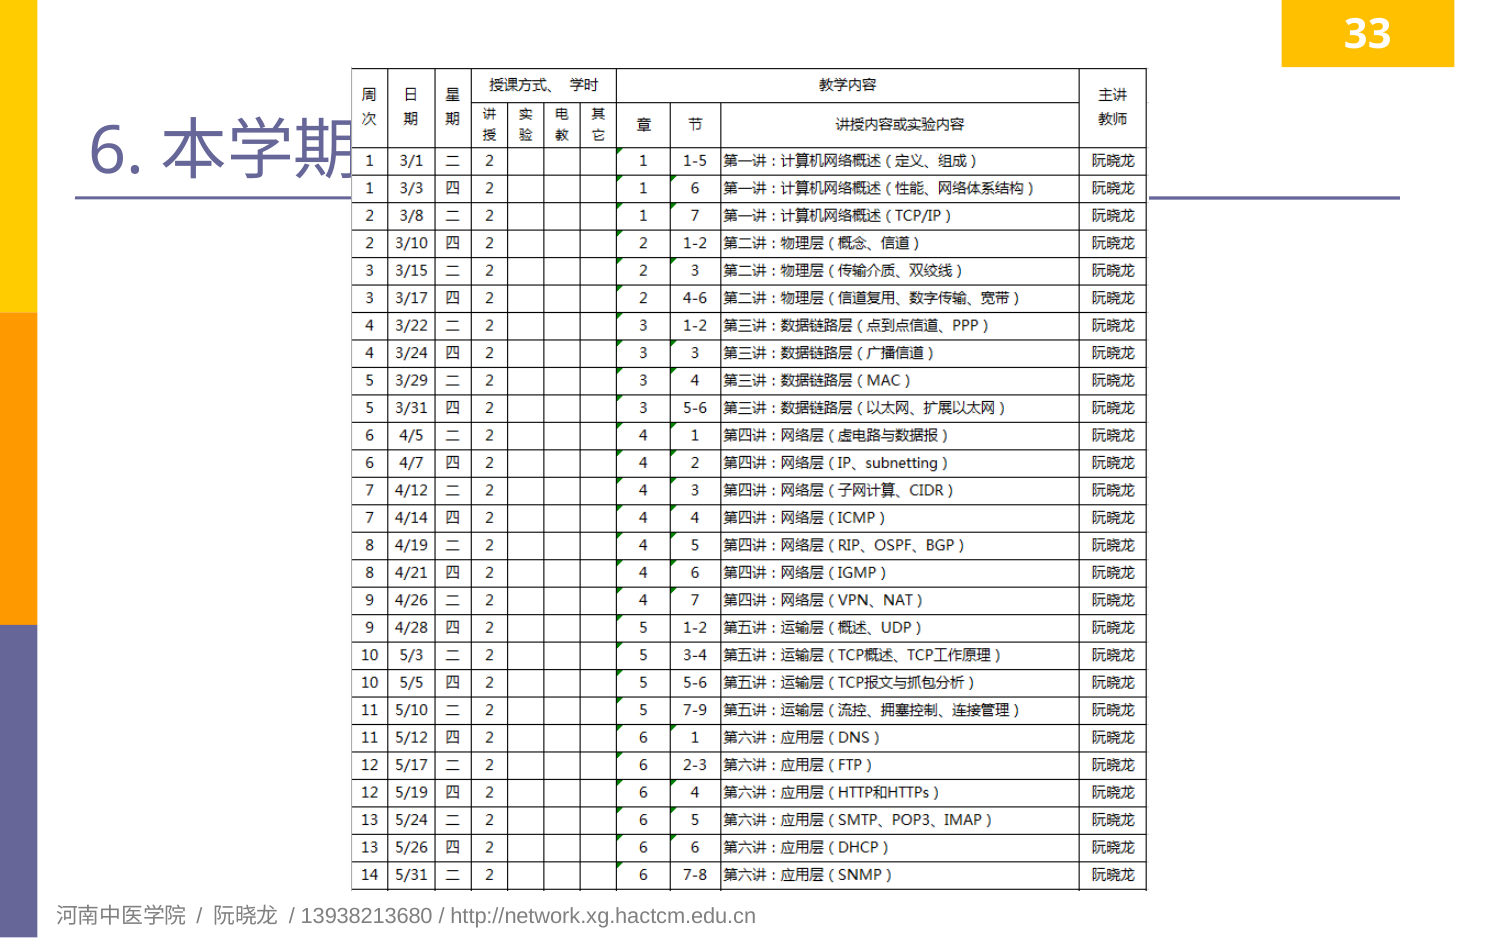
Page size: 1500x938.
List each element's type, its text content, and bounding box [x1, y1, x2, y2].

title 6.本学期的教学计划 [75, 37, 1425, 194]
slide_number 33 [1281, 0, 1455, 68]
picture [350, 66, 1149, 891]
